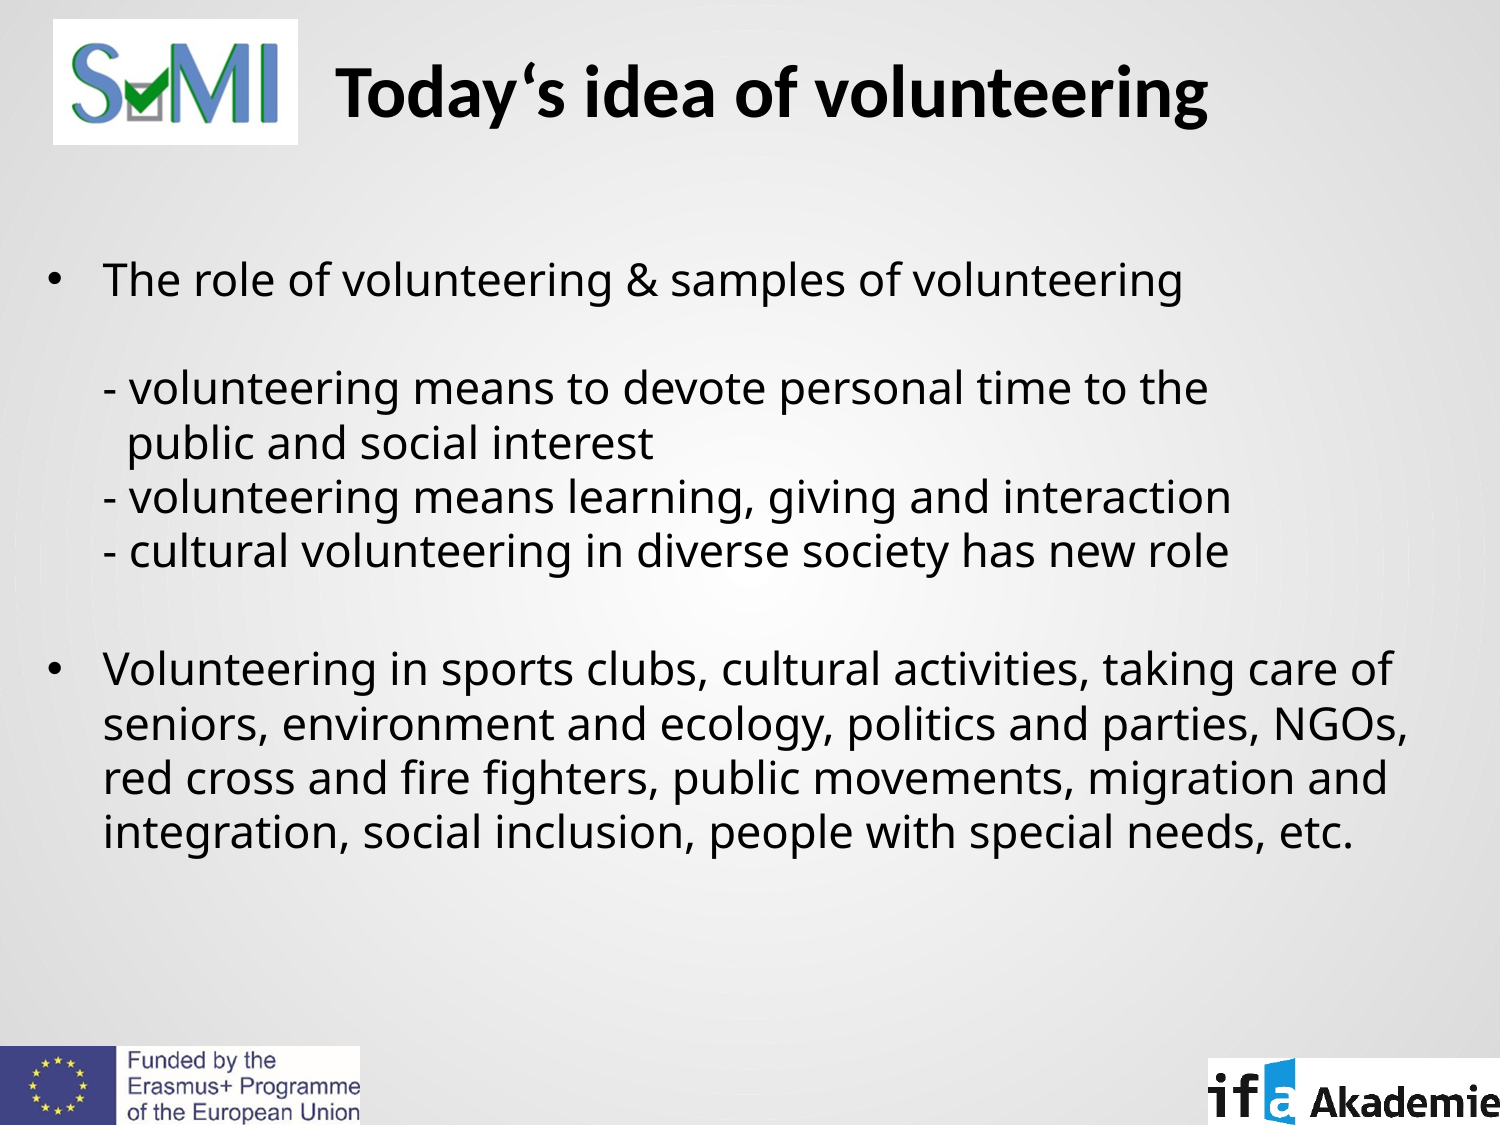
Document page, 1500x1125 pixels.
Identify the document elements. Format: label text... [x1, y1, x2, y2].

picture [52, 18, 298, 145]
picture [1208, 1058, 1500, 1125]
list The role of volunteering & samples of volunteering - volunteering means to devote personal time to the public and social interest - volunteering means learning, giving and interaction - cultural volunteering in diverse society has new role Volunteering in sports clubs, cultural activities, taking care of seniors, environment and ecology, politics and parties, NGOs, red cross and fire fighters, public movements, migration and integration, social inclusion, people with special needs, etc. [31, 243, 1426, 995]
picture [0, 1046, 360, 1125]
title Today‘s idea of volunteering [301, 23, 1493, 141]
